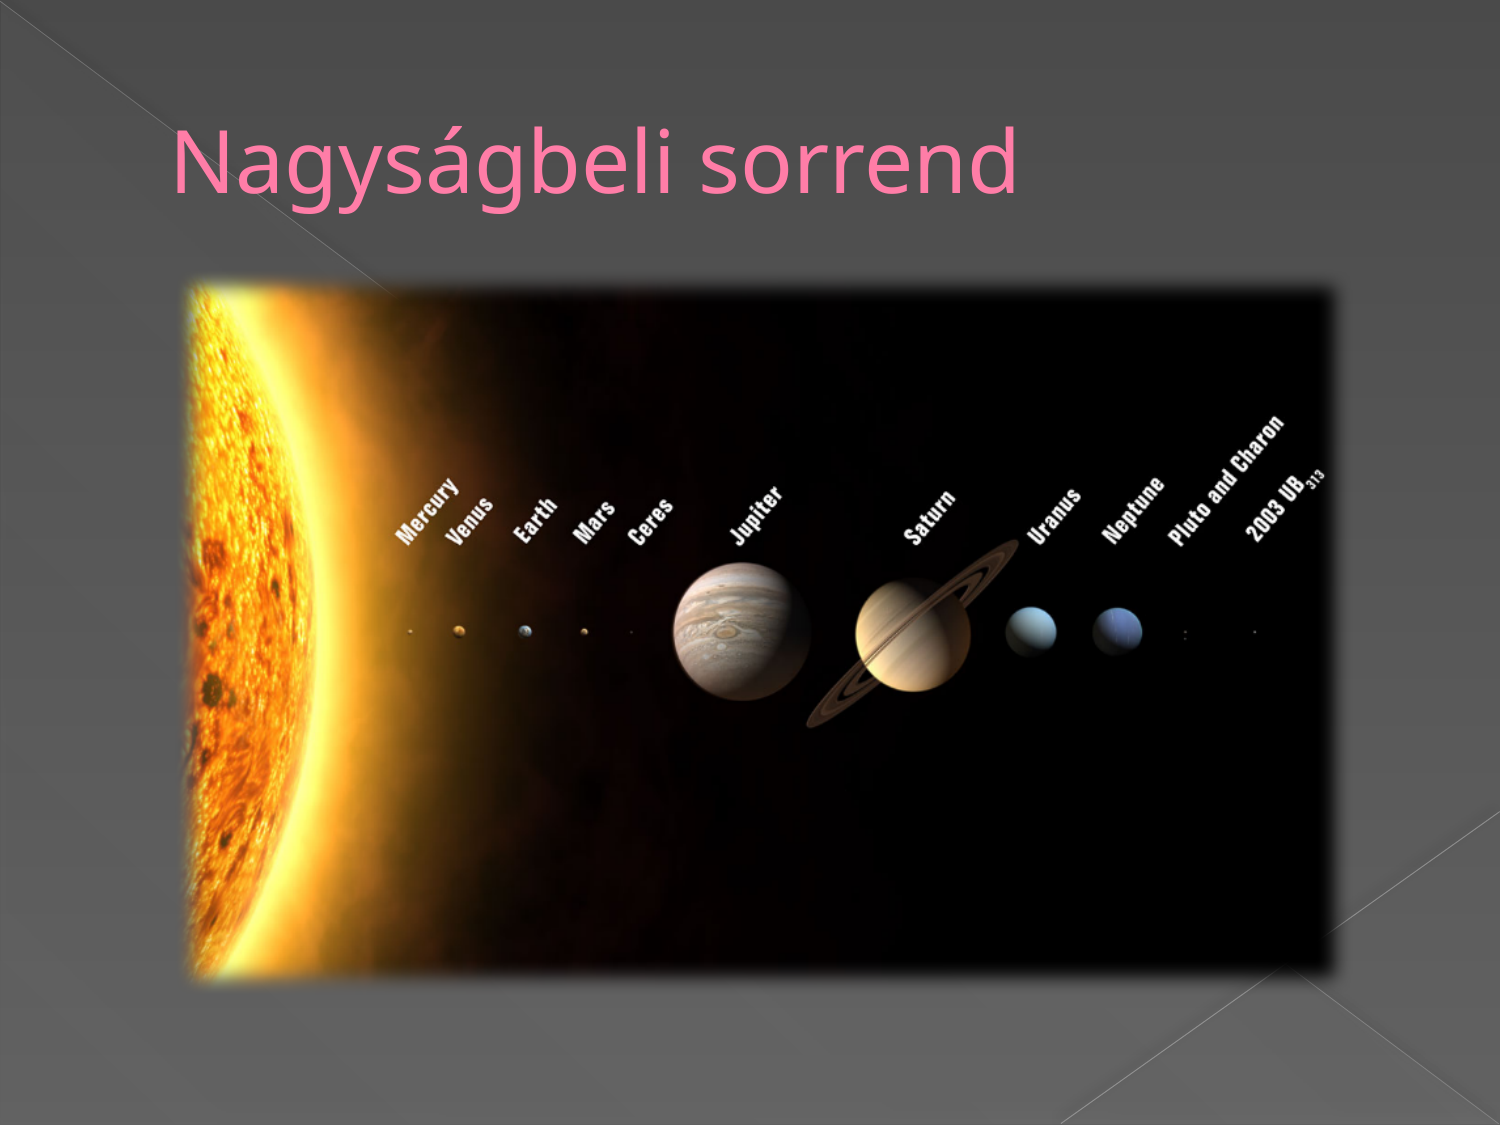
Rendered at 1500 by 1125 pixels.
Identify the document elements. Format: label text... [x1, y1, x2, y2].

title Nagyságbeli sorrend [75, 43, 1425, 274]
picture [175, 269, 1354, 997]
